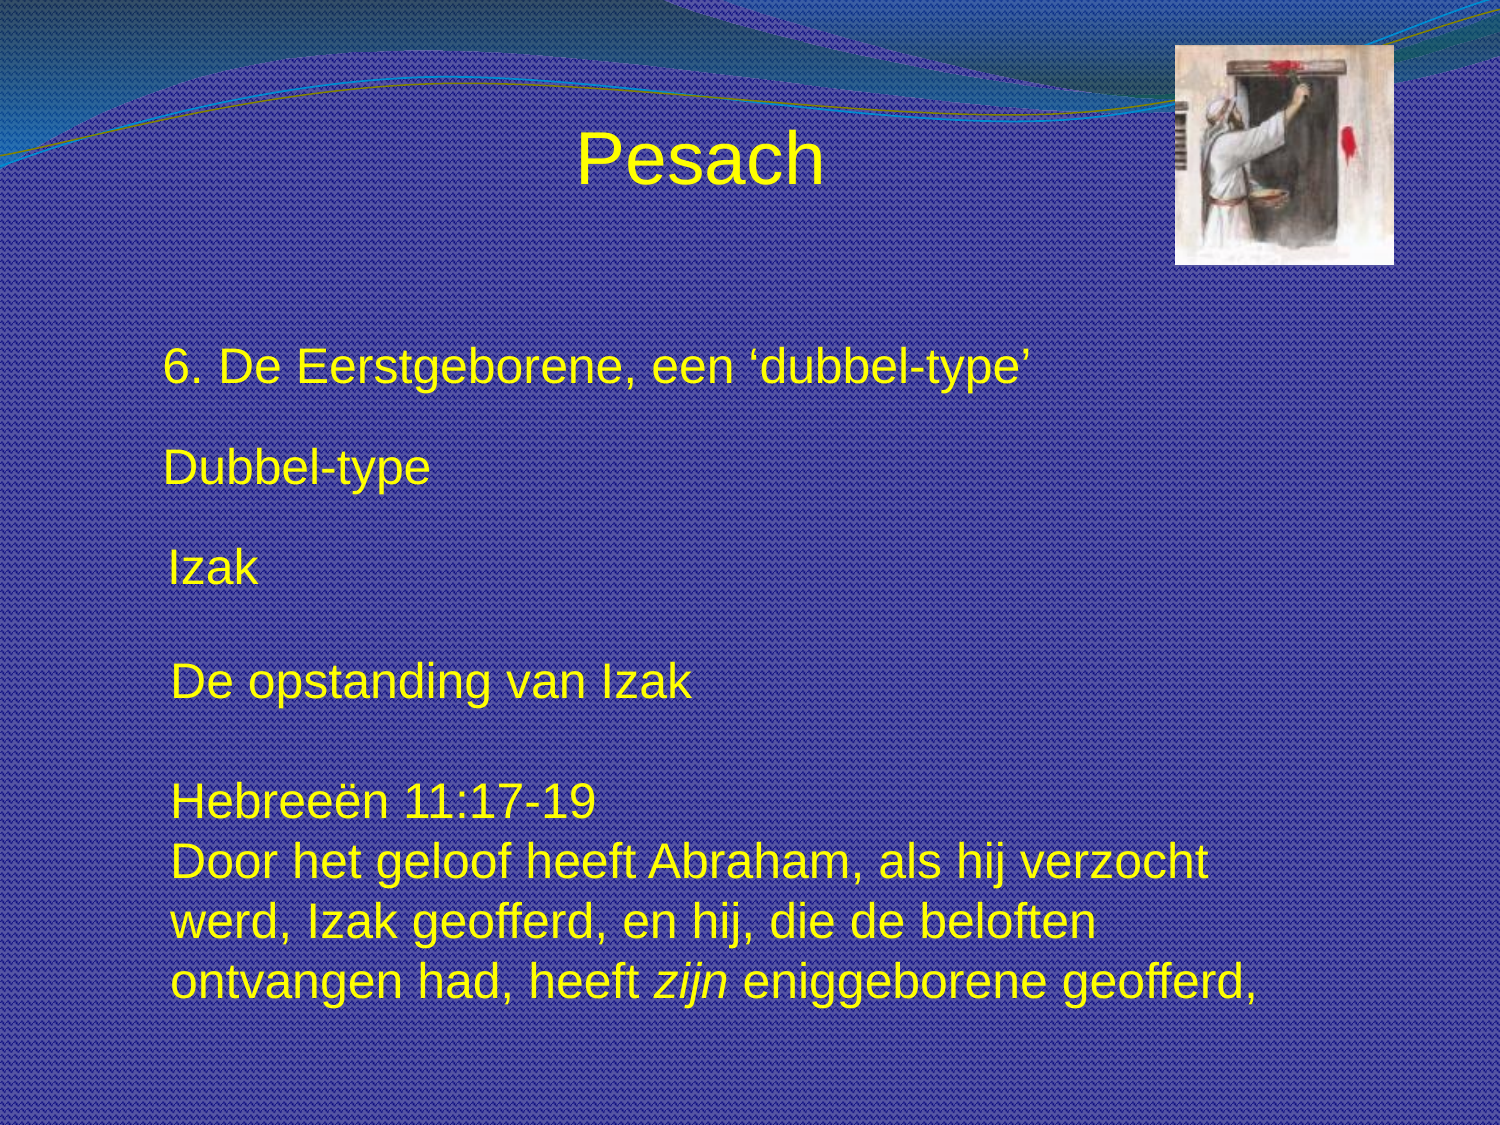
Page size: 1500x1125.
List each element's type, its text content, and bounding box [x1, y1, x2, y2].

text_box Dubbel-type [147, 426, 1341, 502]
text_box De opstanding van Izak Hebreeën 11:17-19 Door het geloof heeft Abraham, als hij verzocht werd, Izak geofferd, en hij, die de beloften ontvangen had, heeft zijn eniggeborene geofferd, [155, 641, 1349, 1017]
picture [1174, 44, 1395, 265]
text_box Izak [152, 527, 1346, 602]
text_box Pesach [230, 101, 1022, 207]
text_box 6. De Eerstgeborene, een ‘dubbel-type’ [147, 326, 1341, 401]
